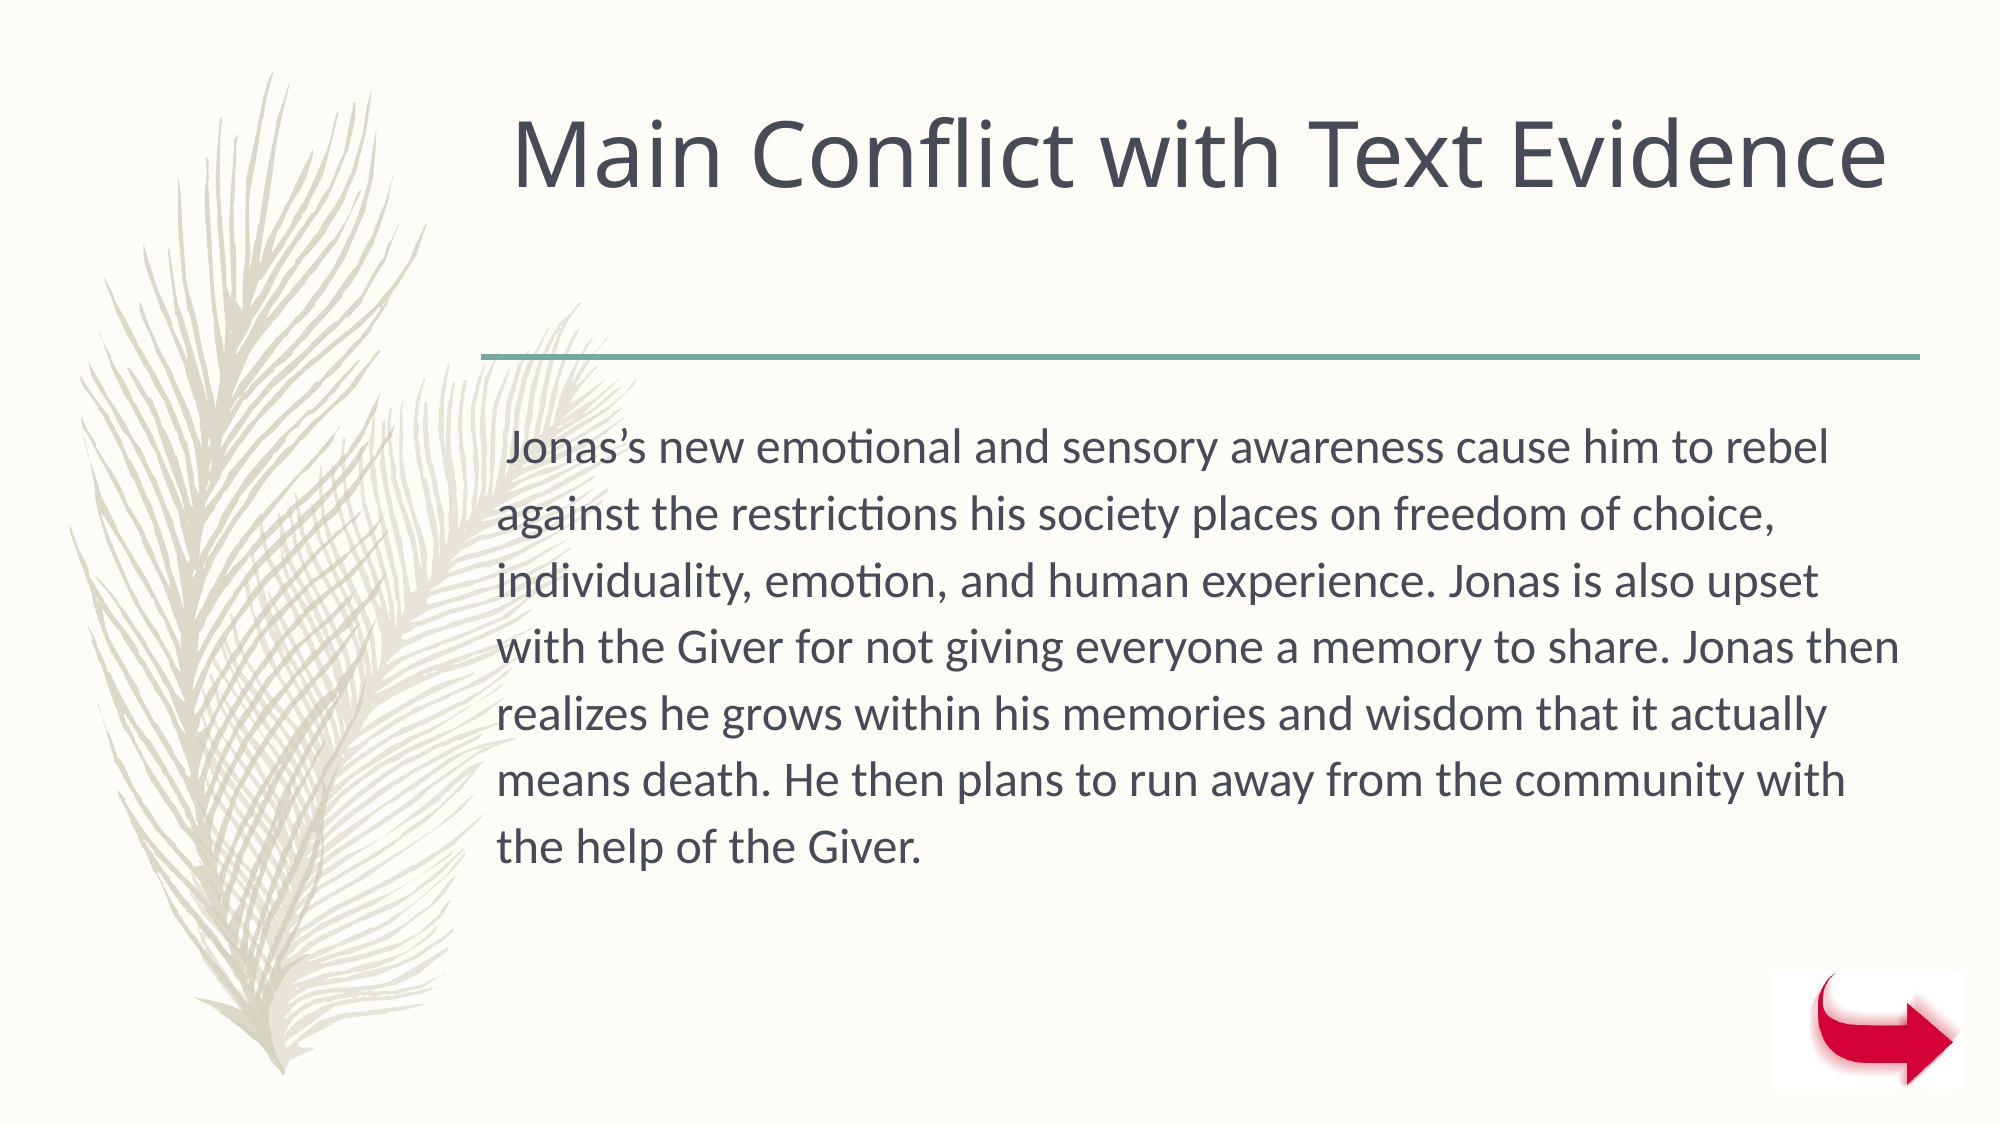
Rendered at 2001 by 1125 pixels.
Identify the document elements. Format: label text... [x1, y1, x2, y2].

title Main Conflict with Text Evidence [481, 93, 1920, 350]
picture [1771, 971, 1963, 1089]
list Jonas’s new emotional and sensory awareness cause him to rebel against the restrictions his society places on freedom of choice, individuality, emotion, and human experience. Jonas is also upset with the Giver for not giving everyone a memory to share. Jonas then realizes he grows within his memories and wisdom that it actually means death. He then plans to run away from the community with the help of the Giver. [481, 399, 1920, 999]
